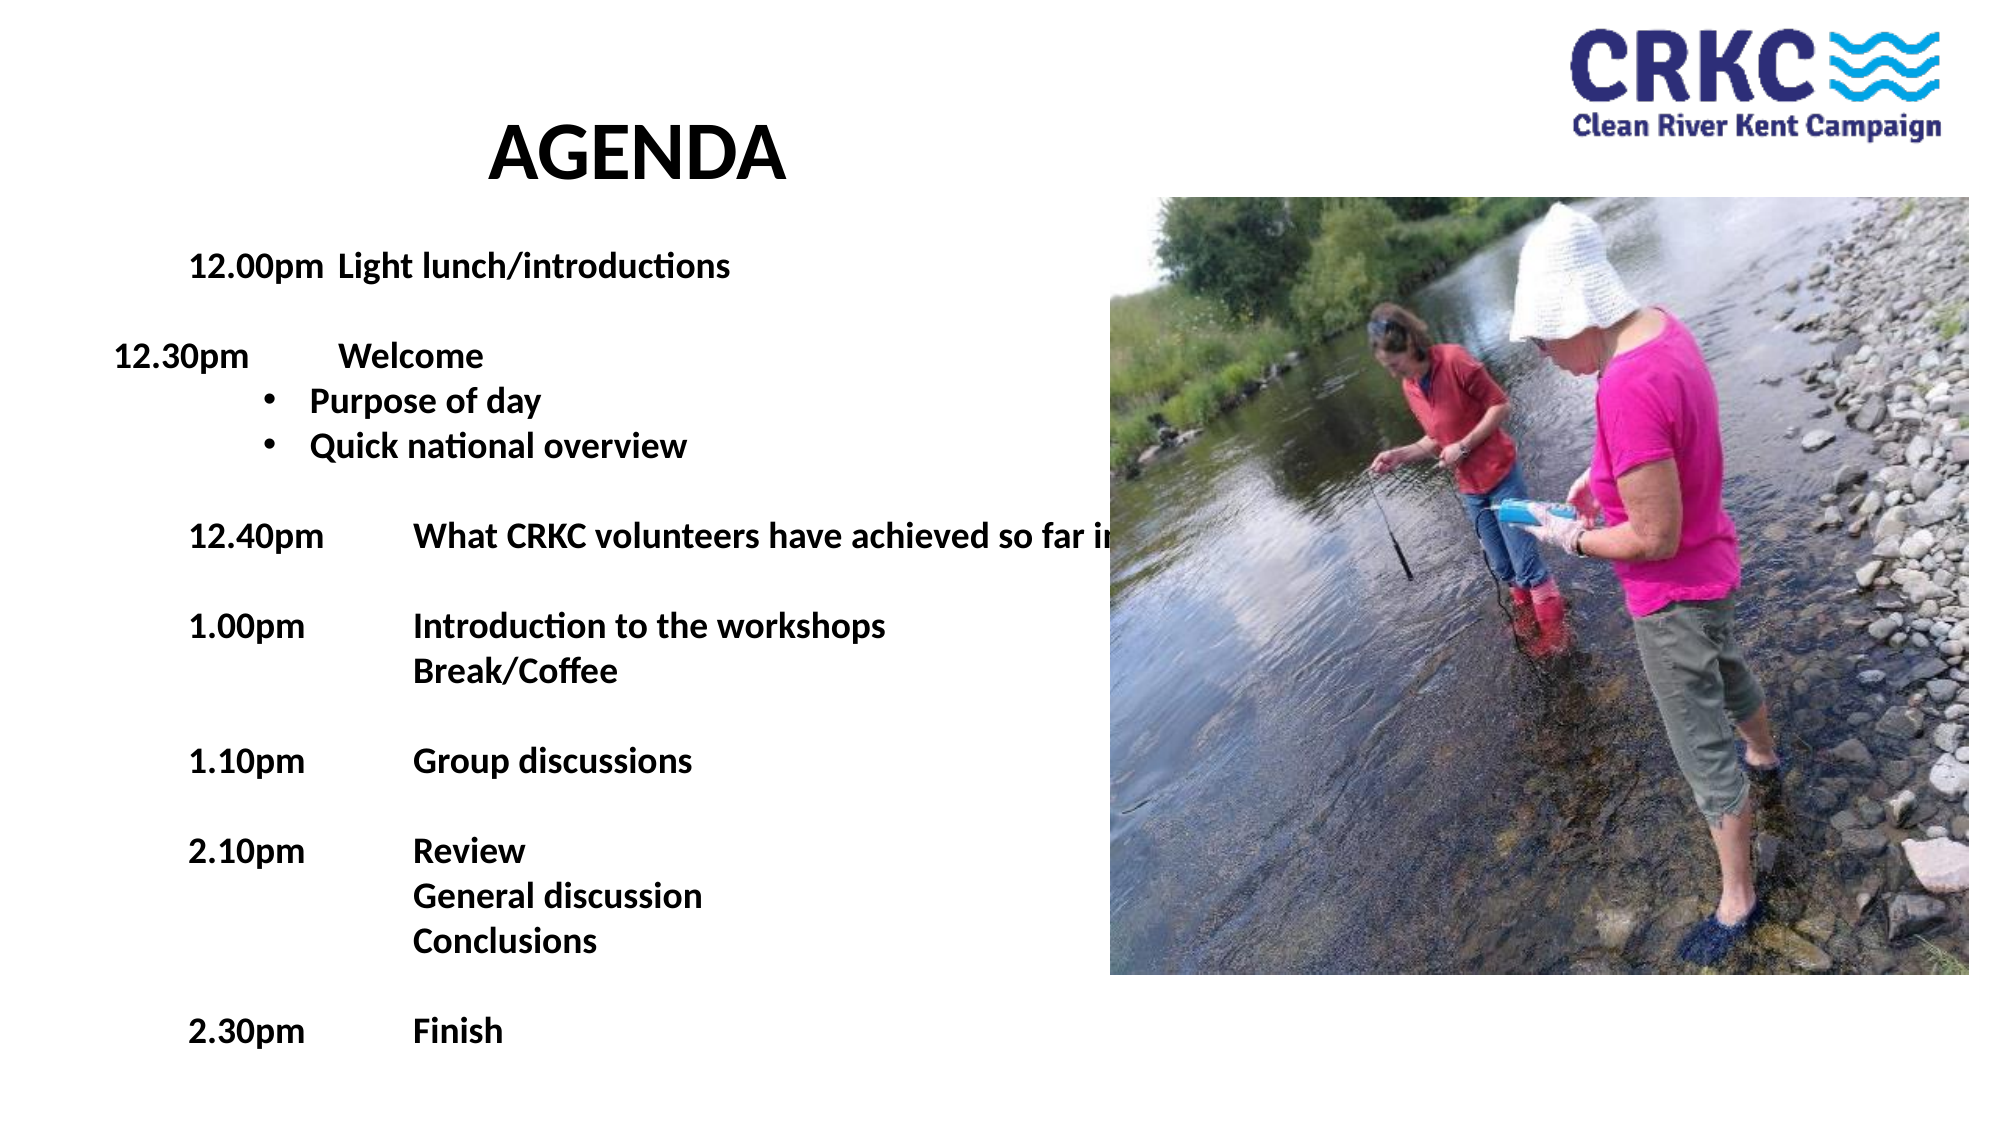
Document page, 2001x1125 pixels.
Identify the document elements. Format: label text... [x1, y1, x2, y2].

text_box AGENDA 12.00pm Light lunch/introductions 12.30pm Welcome Purpose of day Quick national overview 12.40pm What CRKC volunteers have achieved so far in 2024? 1.00pm Introduction to the workshops Break/Coffee 1.10pm Group discussions 2.10pm Review General discussion Conclusions 2.30pm Finish [23, 18, 1365, 1087]
picture [1109, 0, 2000, 975]
